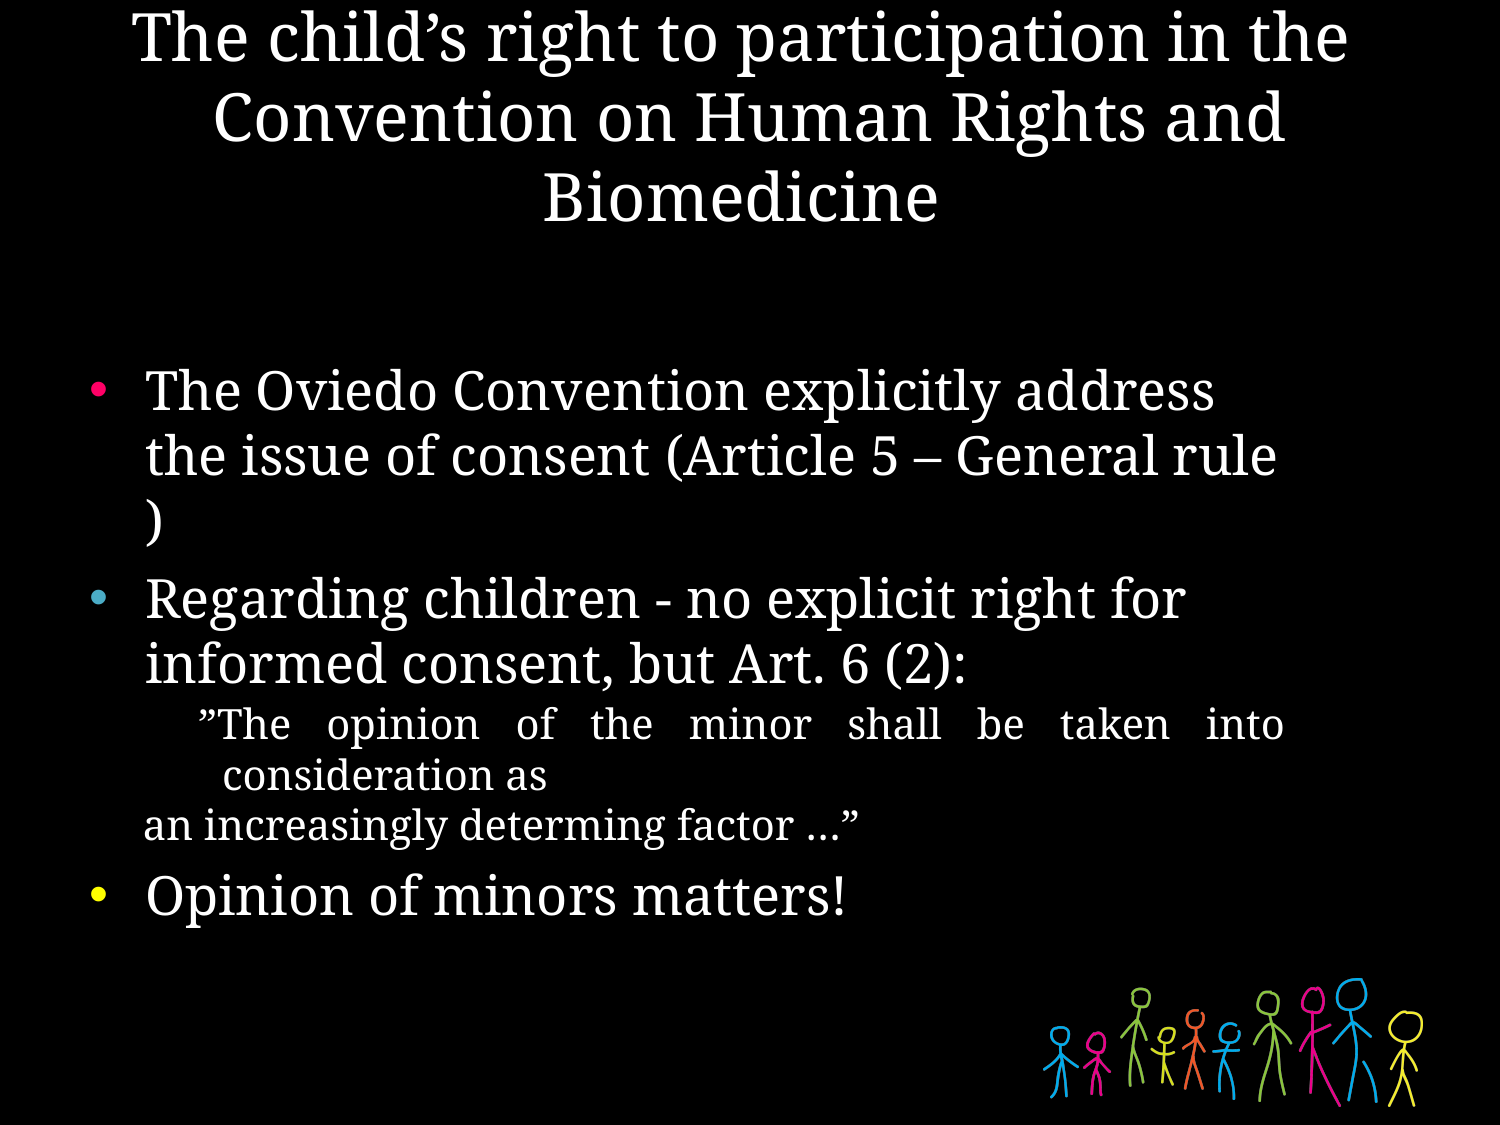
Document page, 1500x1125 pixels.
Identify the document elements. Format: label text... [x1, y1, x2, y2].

list The Oviedo Convention explicitly address the issue of consent (Article 5 – General rule ) Regarding children - no explicit right for informed consent, but Art. 6 (2): ”The opinion of the minor shall be taken into consideration as an increasingly determing factor …” Opinion of minors matters! [74, 249, 1301, 992]
picture [1339, 981, 1364, 1008]
title The child’s right to participation in the Convention on Human Rights and Biomedicine [0, 45, 1500, 184]
picture [1043, 978, 1423, 1107]
picture [1053, 1029, 1067, 1043]
